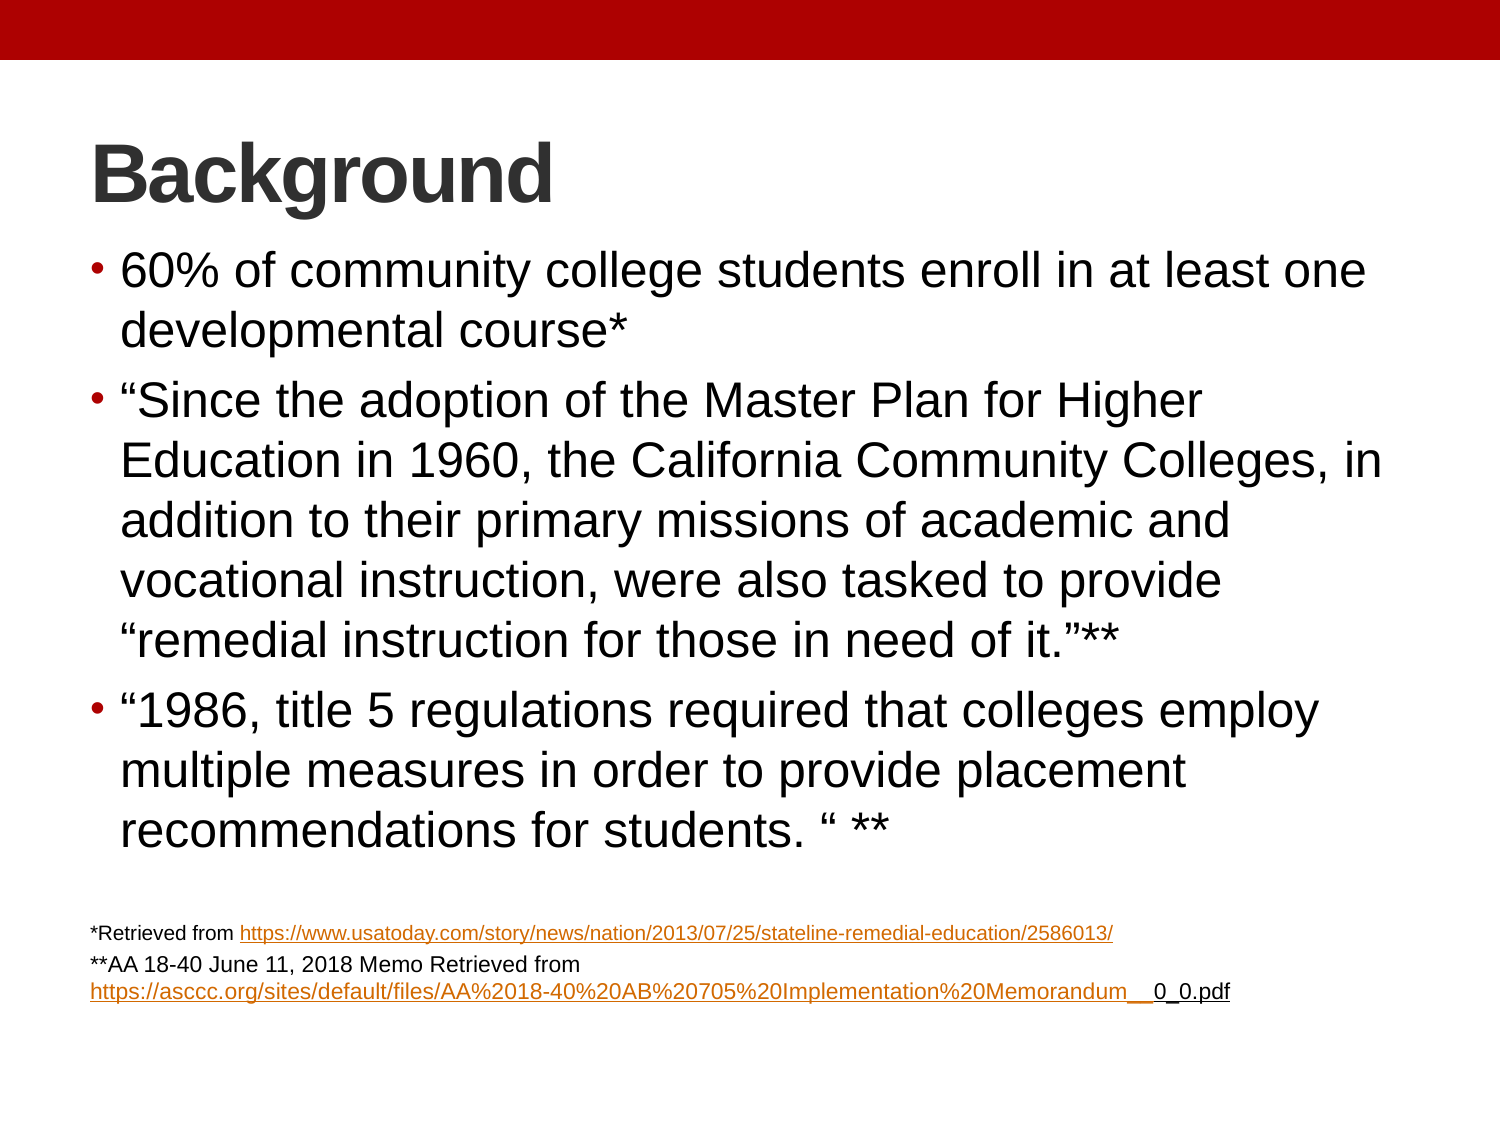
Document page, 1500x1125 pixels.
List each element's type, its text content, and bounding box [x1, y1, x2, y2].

list 60% of community college students enroll in at least one developmental course* “Since the adoption of the Master Plan for Higher Education in 1960, the California Community Colleges, in addition to their primary missions of academic and vocational instruction, were also tasked to provide “remedial instruction for those in need of it.”** “1986, title 5 regulations required that colleges employ multiple measures in order to provide placement recommendations for students. “ ** *Retrieved from https://www.usatoday.com/story/news/nation/2013/07/25/stateline-remedial-education/2586013/ **AA 18-40 June 11, 2018 Memo Retrieved from https://asccc.org/sites/default/files/AA%2018-40%20AB%20705%20Implementation%20Memorandum__0_0.pdf [75, 230, 1425, 1063]
title Background [75, 87, 1425, 230]
